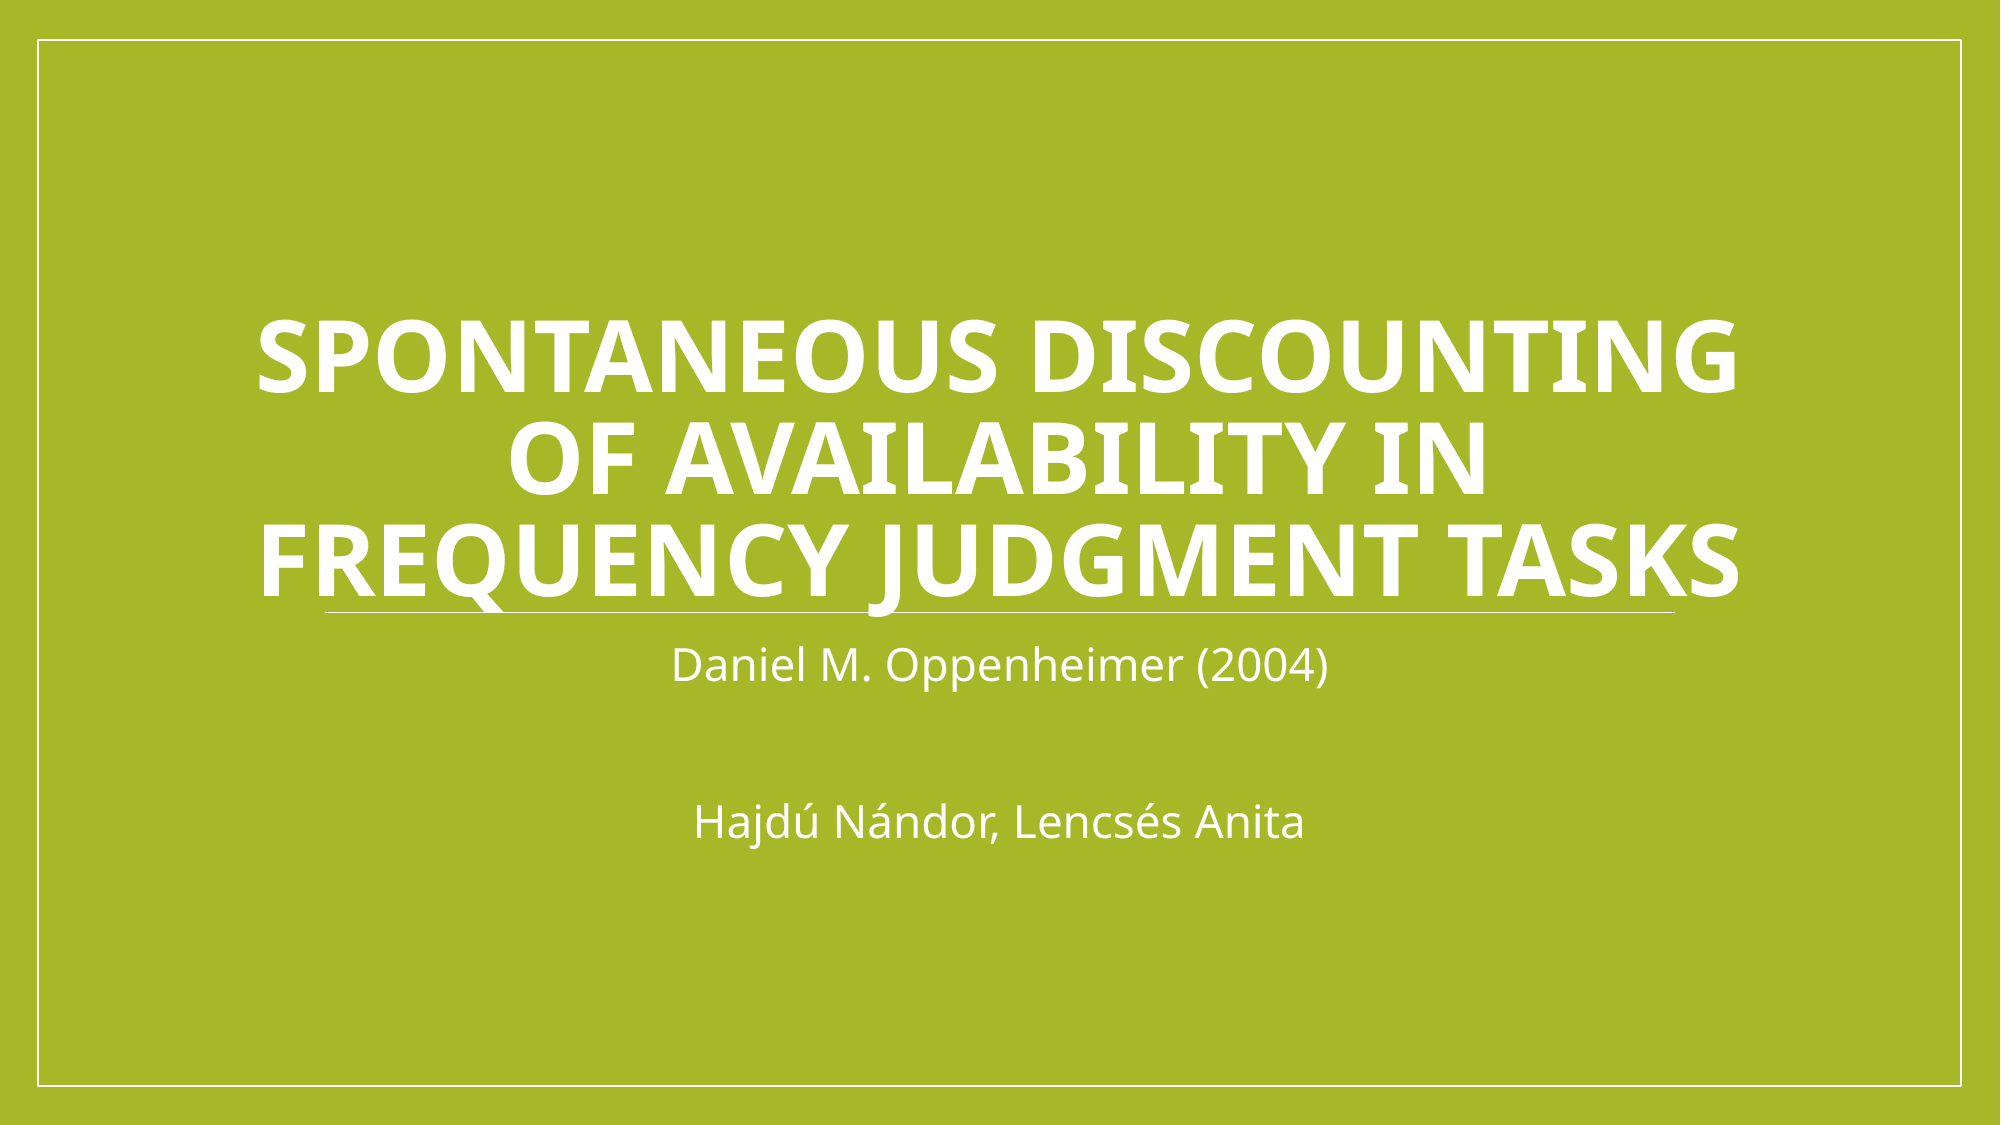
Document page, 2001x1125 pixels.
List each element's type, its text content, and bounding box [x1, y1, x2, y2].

title Spontaneous Discounting of Availability in Frequency Judgment Tasks [182, 144, 1818, 625]
subtitle Daniel M. Oppenheimer (2004) Hajdú Nándor, Lencsés Anita [280, 634, 1719, 863]
